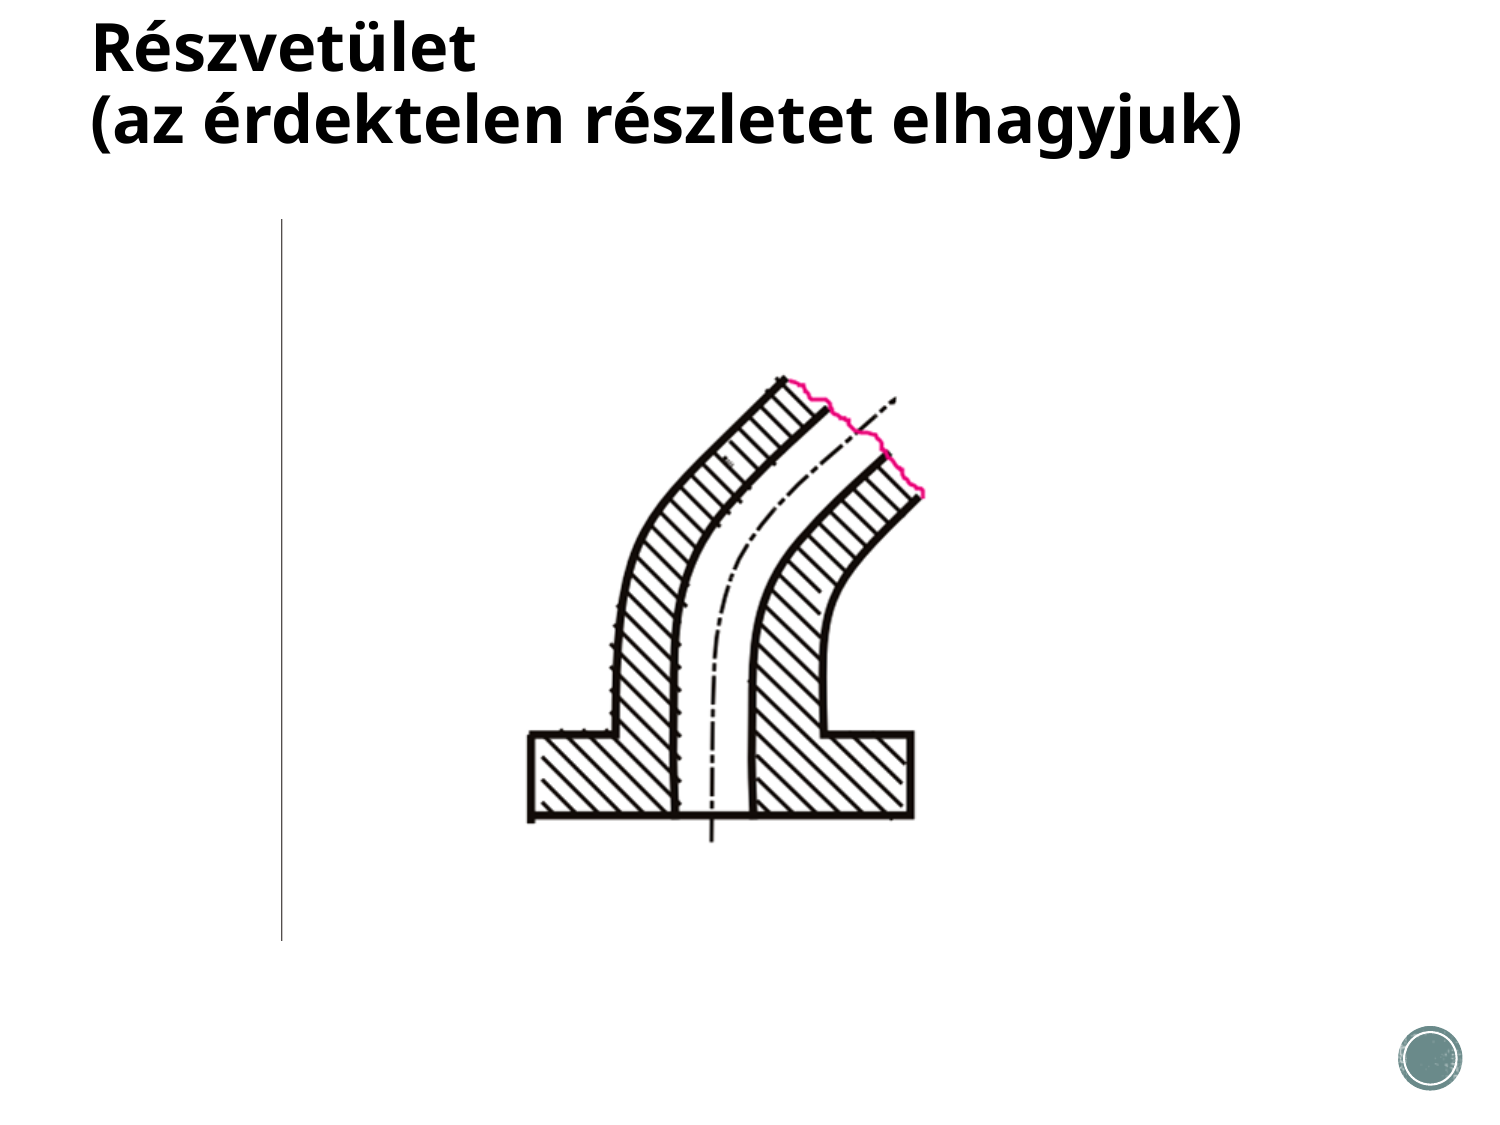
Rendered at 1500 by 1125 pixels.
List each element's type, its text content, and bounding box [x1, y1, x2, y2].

title Részvetület (az érdektelen részletet elhagyjuk) [75, 0, 1425, 173]
picture [281, 219, 1187, 941]
